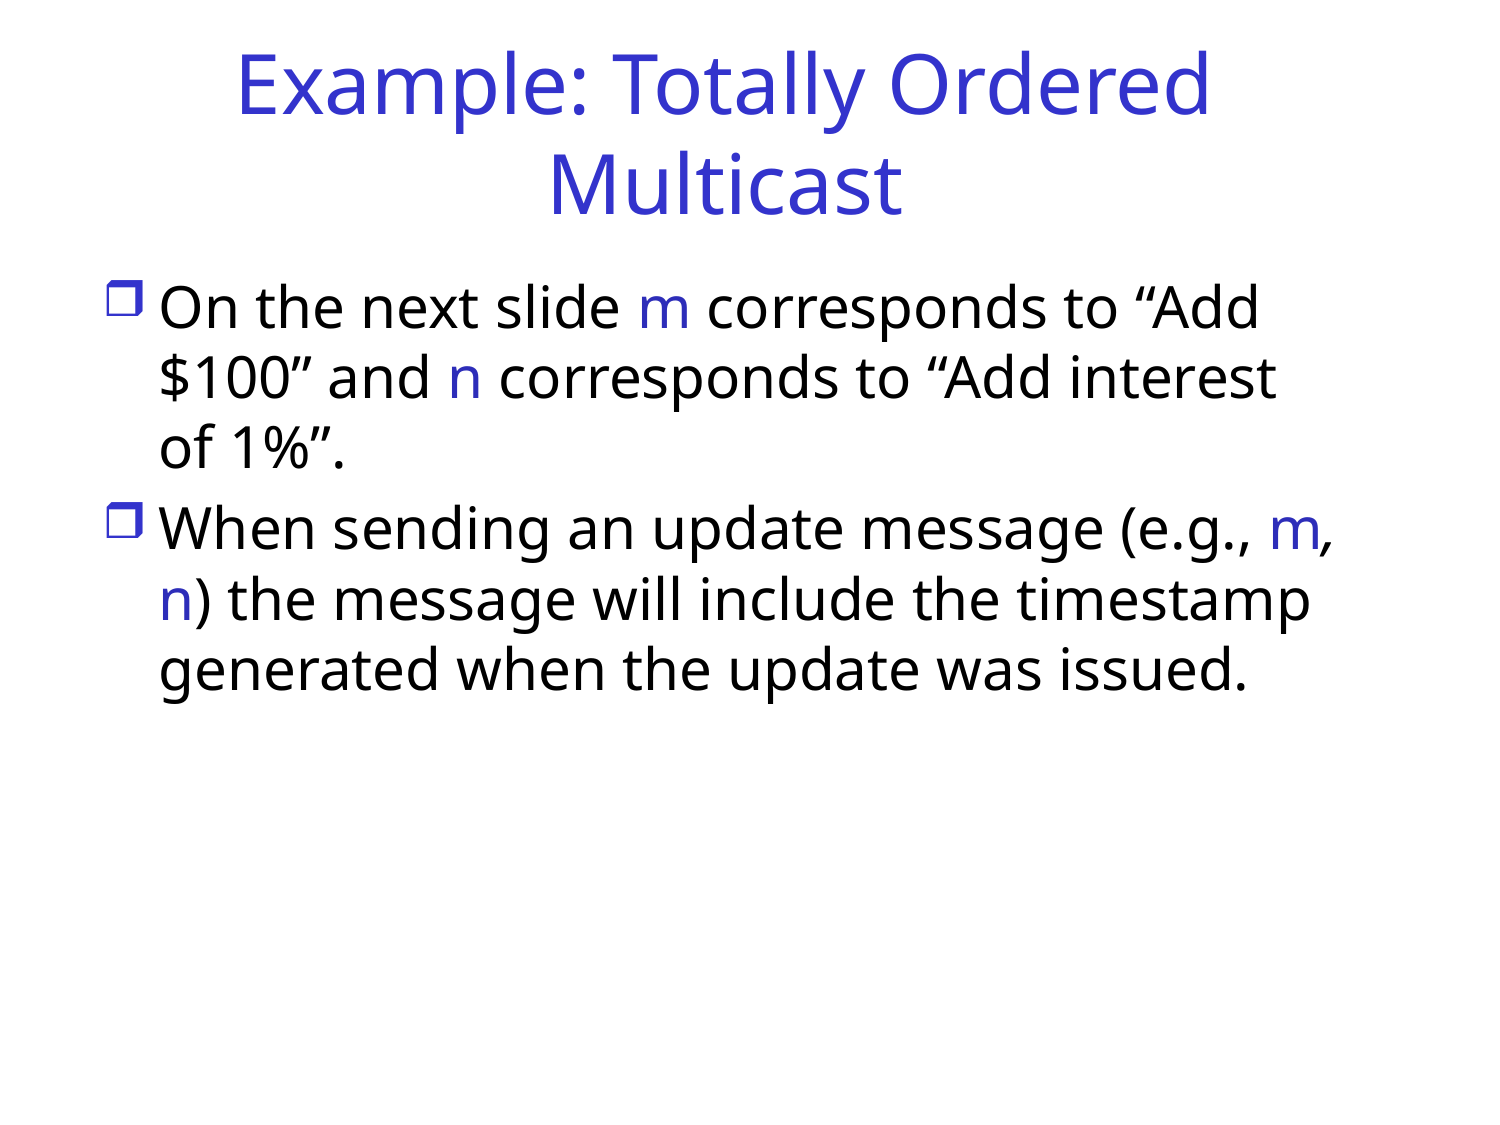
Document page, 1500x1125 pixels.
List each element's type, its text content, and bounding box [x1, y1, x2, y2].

list On the next slide m corresponds to “Add $100” and n corresponds to “Add interest of 1%”. When sending an update message (e.g., m, n) the message will include the timestamp generated when the update was issued. [87, 262, 1363, 1026]
title Example: Totally Ordered Multicast [87, 37, 1363, 226]
